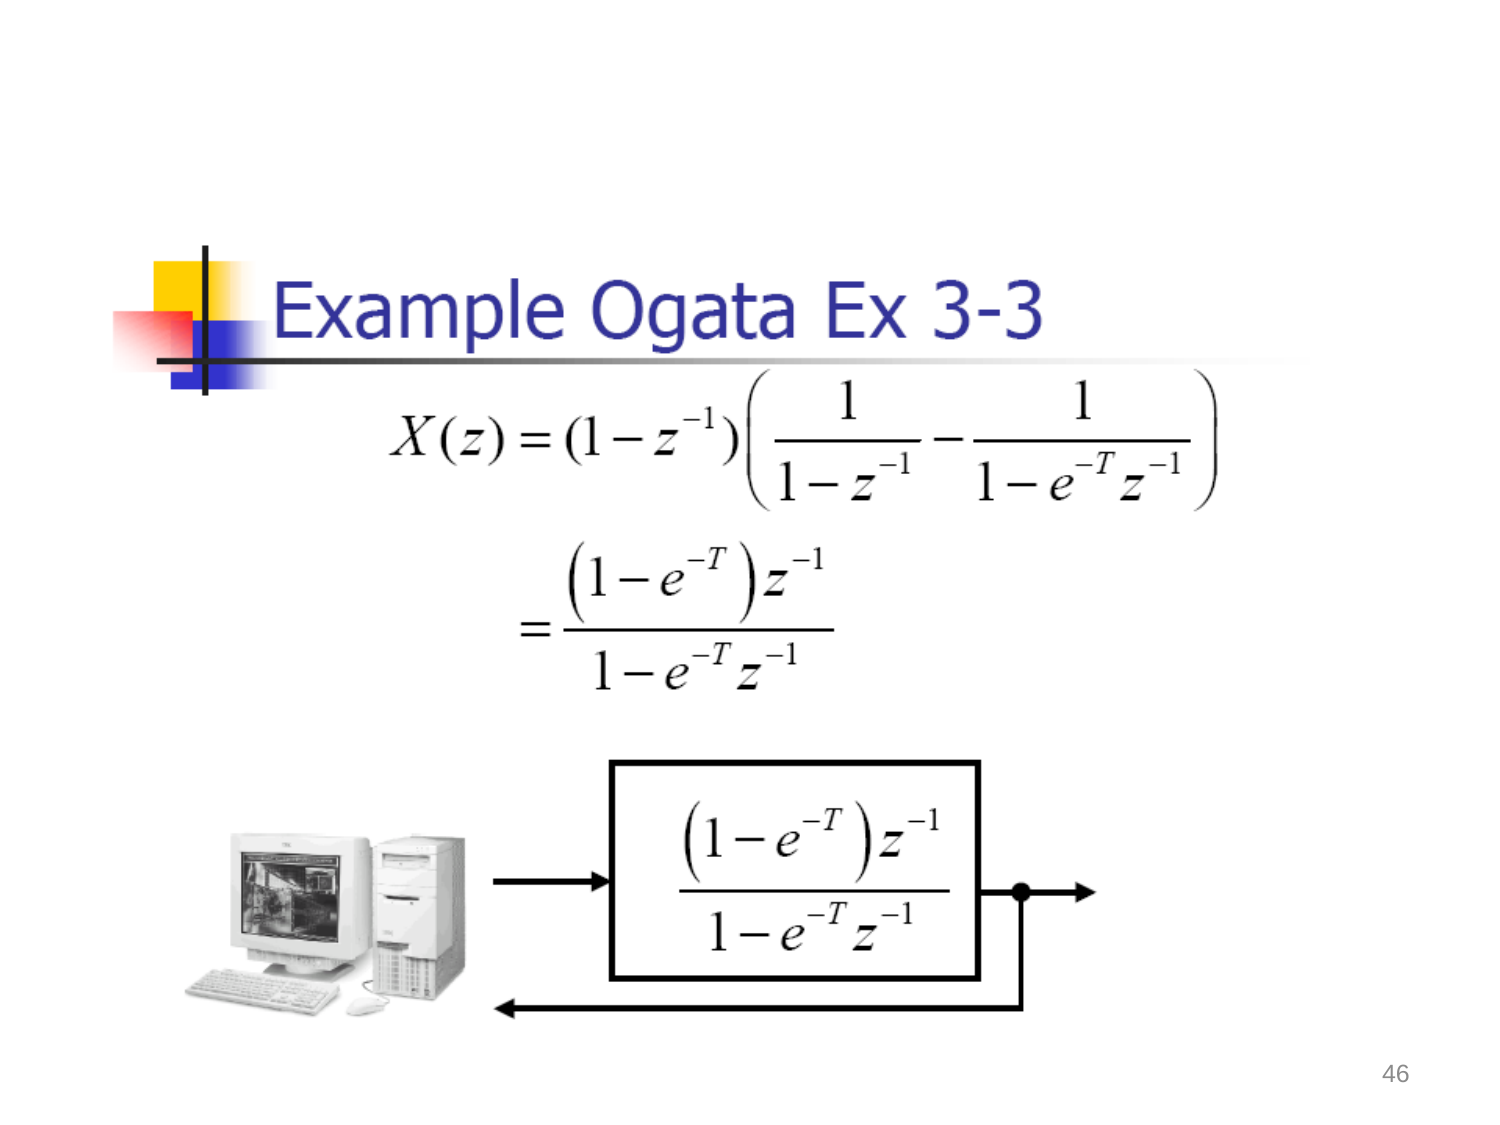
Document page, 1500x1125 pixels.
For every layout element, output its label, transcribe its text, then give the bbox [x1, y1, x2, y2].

slide_number 46 [1074, 1042, 1425, 1103]
picture [46, 152, 1471, 1033]
